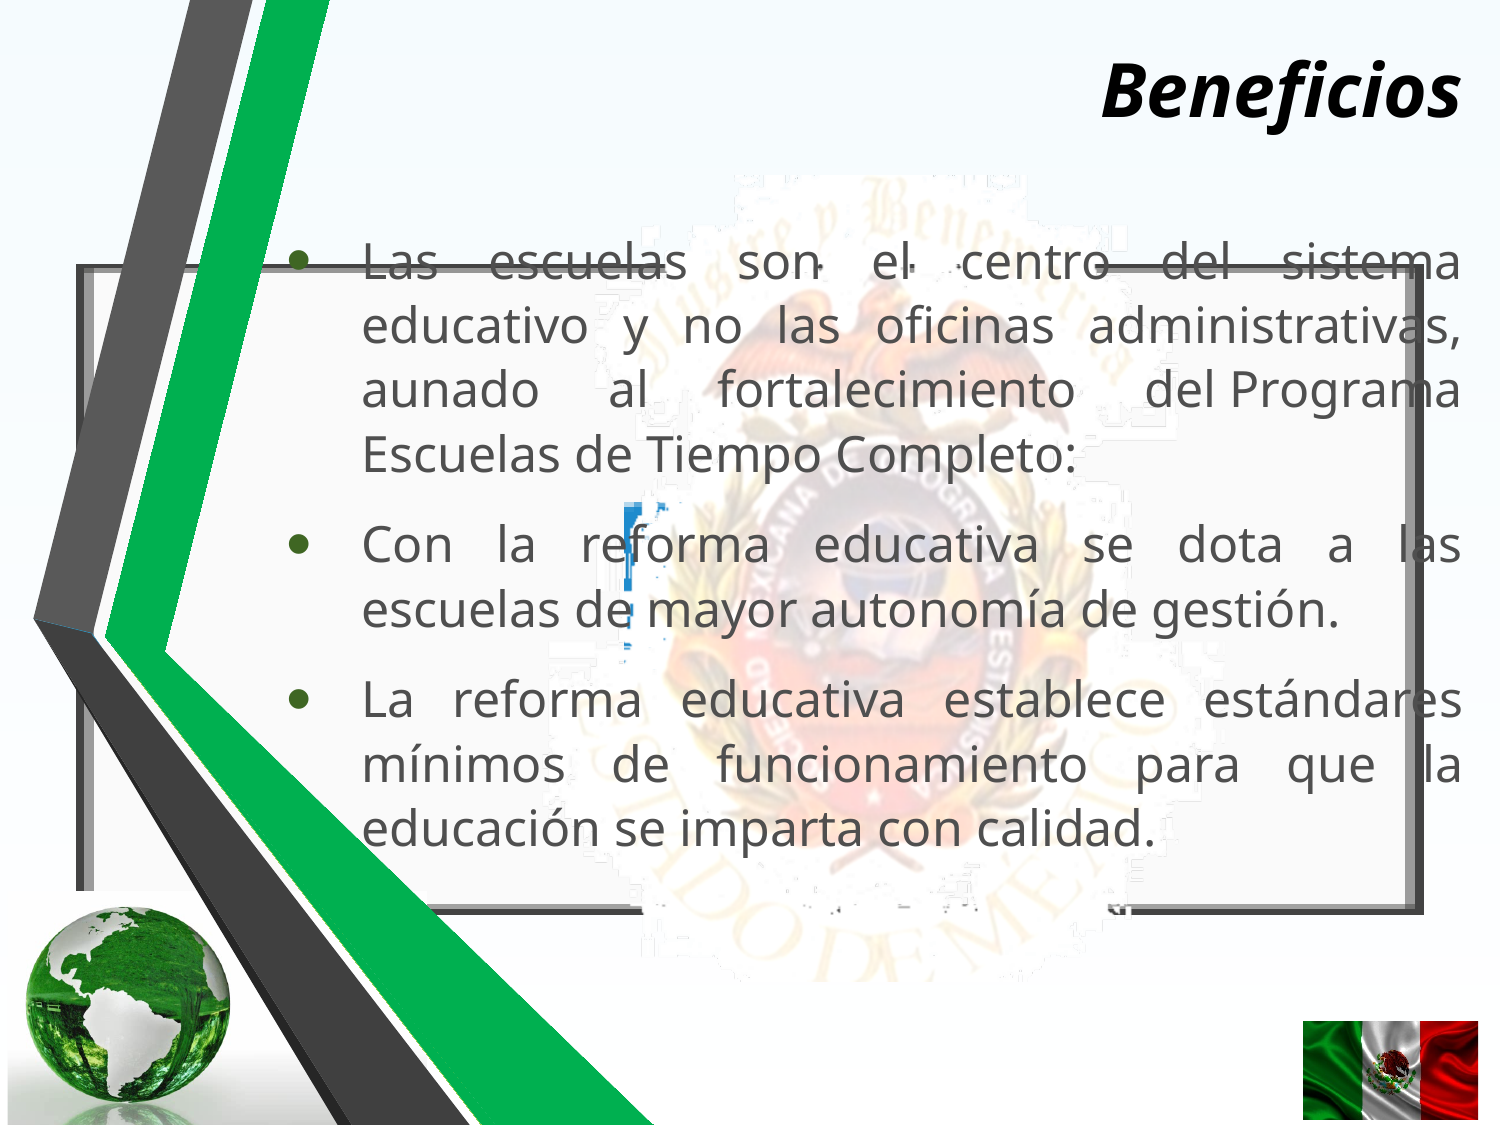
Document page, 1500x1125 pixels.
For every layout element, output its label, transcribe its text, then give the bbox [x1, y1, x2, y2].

subtitle Las escuelas son el centro del sistema educativo y no las oficinas administrativas, aunado al fortalecimiento del Programa Escuelas de Tiempo Completo: Con la reforma educativa se dota a las escuelas de mayor autonomía de gestión. La reforma educativa establece estándares mínimos de funcionamiento para que la educación se imparta con calidad. [1248, 217, 1479, 904]
subtitle Las escuelas son el centro del sistema educativo y no las oficinas administrativas, aunado al fortalecimiento del Programa Escuelas de Tiempo Completo: Con la reforma educativa se dota a las escuelas de mayor autonomía de gestión. La reforma educativa establece estándares mínimos de funcionamiento para que la educación se imparta con calidad. [271, 217, 502, 904]
picture [301, 904, 427, 1068]
picture [7, 891, 337, 1125]
picture [502, 175, 1248, 982]
picture [1303, 1021, 1479, 1120]
title Beneficios [17, 28, 1479, 147]
